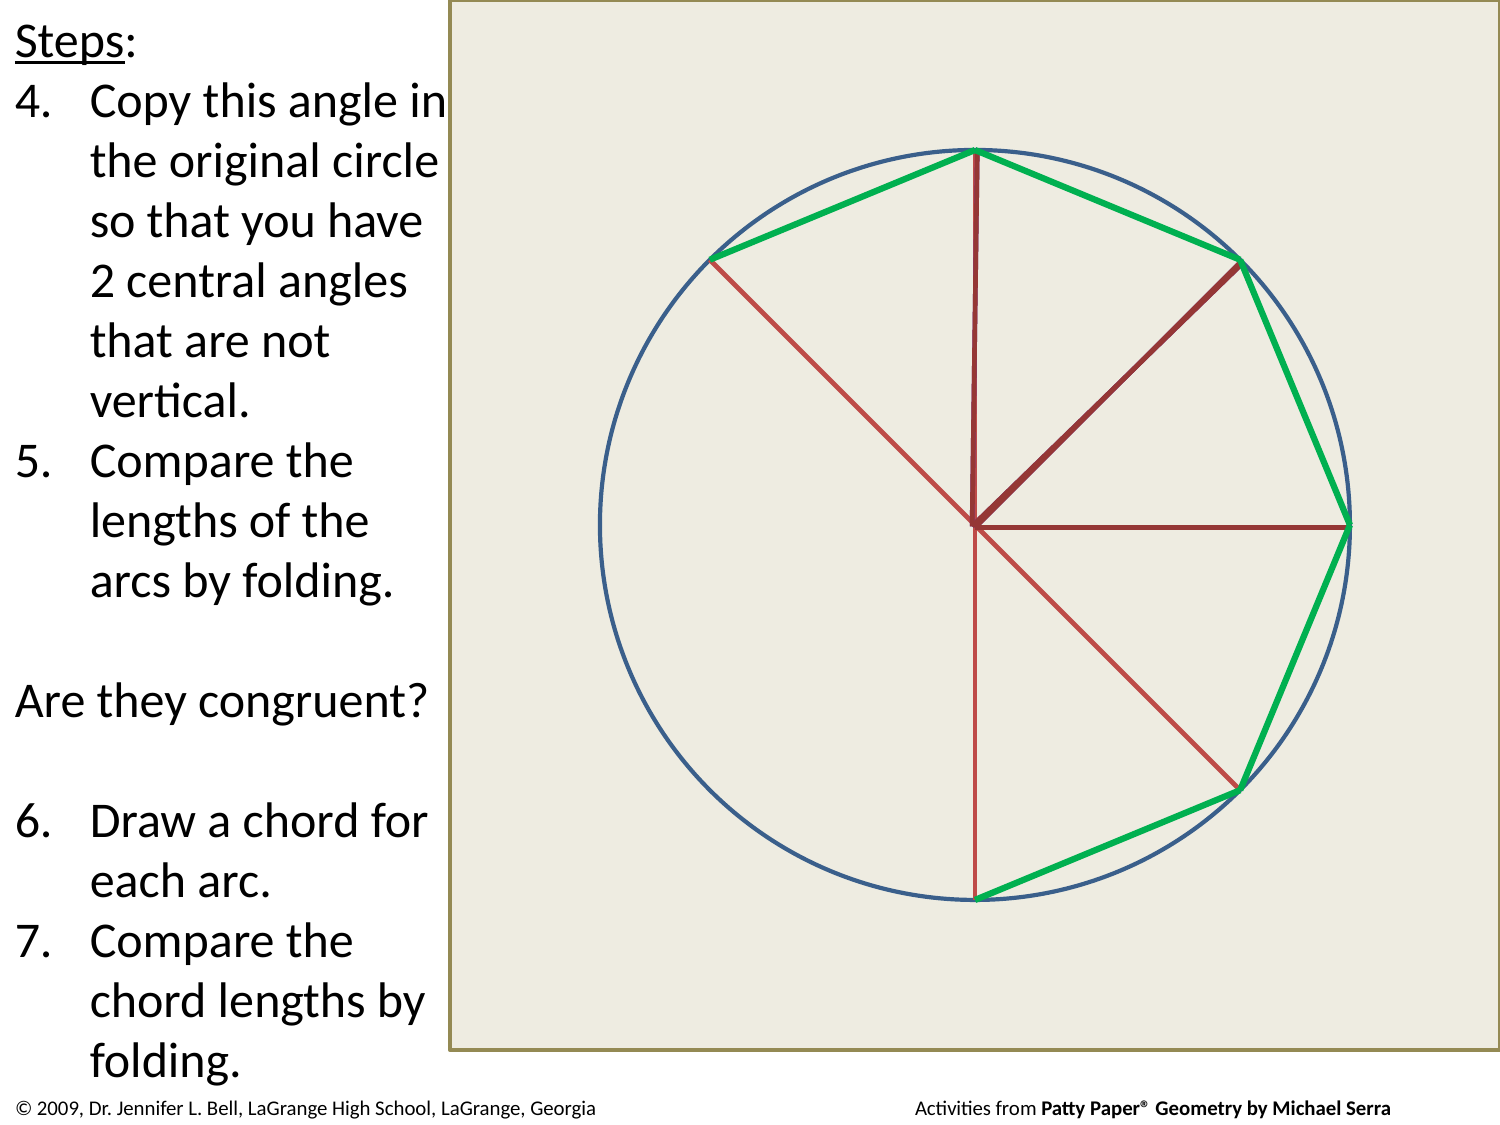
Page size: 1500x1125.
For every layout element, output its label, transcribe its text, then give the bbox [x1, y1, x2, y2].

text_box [1239, 524, 1351, 791]
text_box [1052, 72, 1163, 338]
text_box Steps: Copy this angle in the original circle so that you have 2 central angles that are not vertical. Compare the lengths of the arcs by folding. Are they congruent? Draw a chord for each arc. Compare the chord lengths by folding. [0, 0, 463, 1087]
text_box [1029, 207, 1296, 583]
text_box [1167, 799, 1234, 850]
text_box [1326, 457, 1353, 521]
text_box [597, 258, 709, 788]
text_box [979, 874, 1047, 903]
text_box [787, 72, 898, 338]
text_box [977, 799, 1047, 895]
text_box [1162, 337, 1428, 448]
text_box [1301, 457, 1344, 522]
text_box [715, 799, 975, 903]
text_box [881, 112, 1047, 489]
text_box [711, 200, 782, 255]
footer © 2009, Dr. Jennifer L. Bell, LaGrange High School, LaGrange, Georgia Activities from Patty Paper® Geometry by Michael Serra [0, 1087, 1500, 1125]
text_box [1052, 712, 1163, 978]
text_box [709, 259, 1234, 791]
text_box [725, 234, 782, 258]
text_box [463, 0, 1500, 1052]
